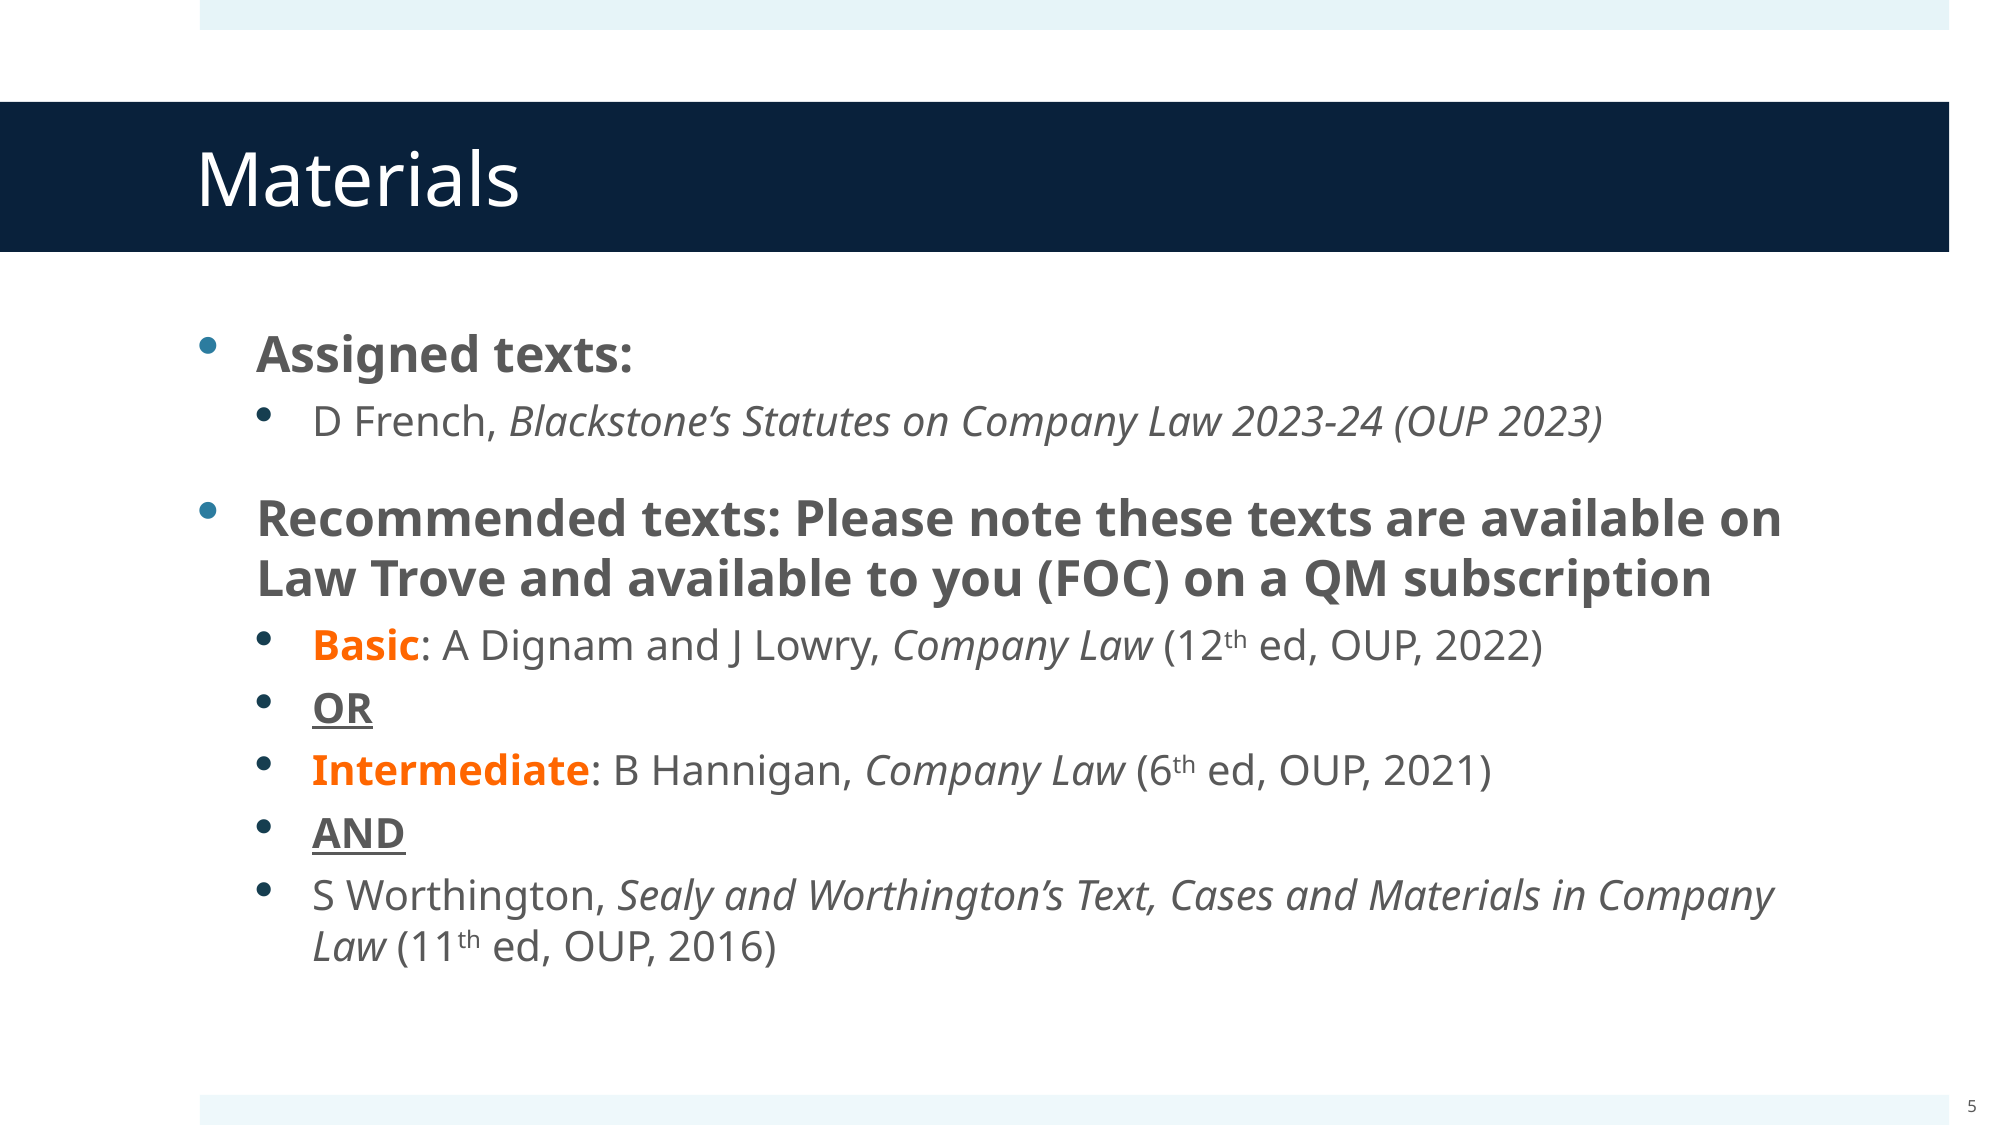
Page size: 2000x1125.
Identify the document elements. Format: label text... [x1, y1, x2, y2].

title Materials [0, 101, 1950, 252]
list Assigned texts: D French, Blackstone’s Statutes on Company Law 2023-24 (OUP 2023) Recommended texts: Please note these texts are available on Law Trove and available to you (FOC) on a QM subscription Basic: A Dignam and J Lowry, Company Law (12th ed, OUP, 2022) OR Intermediate: B Hannigan, Company Law (6th ed, OUP, 2021) AND S Worthington, Sealy and Worthington’s Text, Cases and Materials in Company Law (11th ed, OUP, 2016) [184, 314, 1873, 1096]
slide_number 5 [1922, 1077, 2000, 1125]
